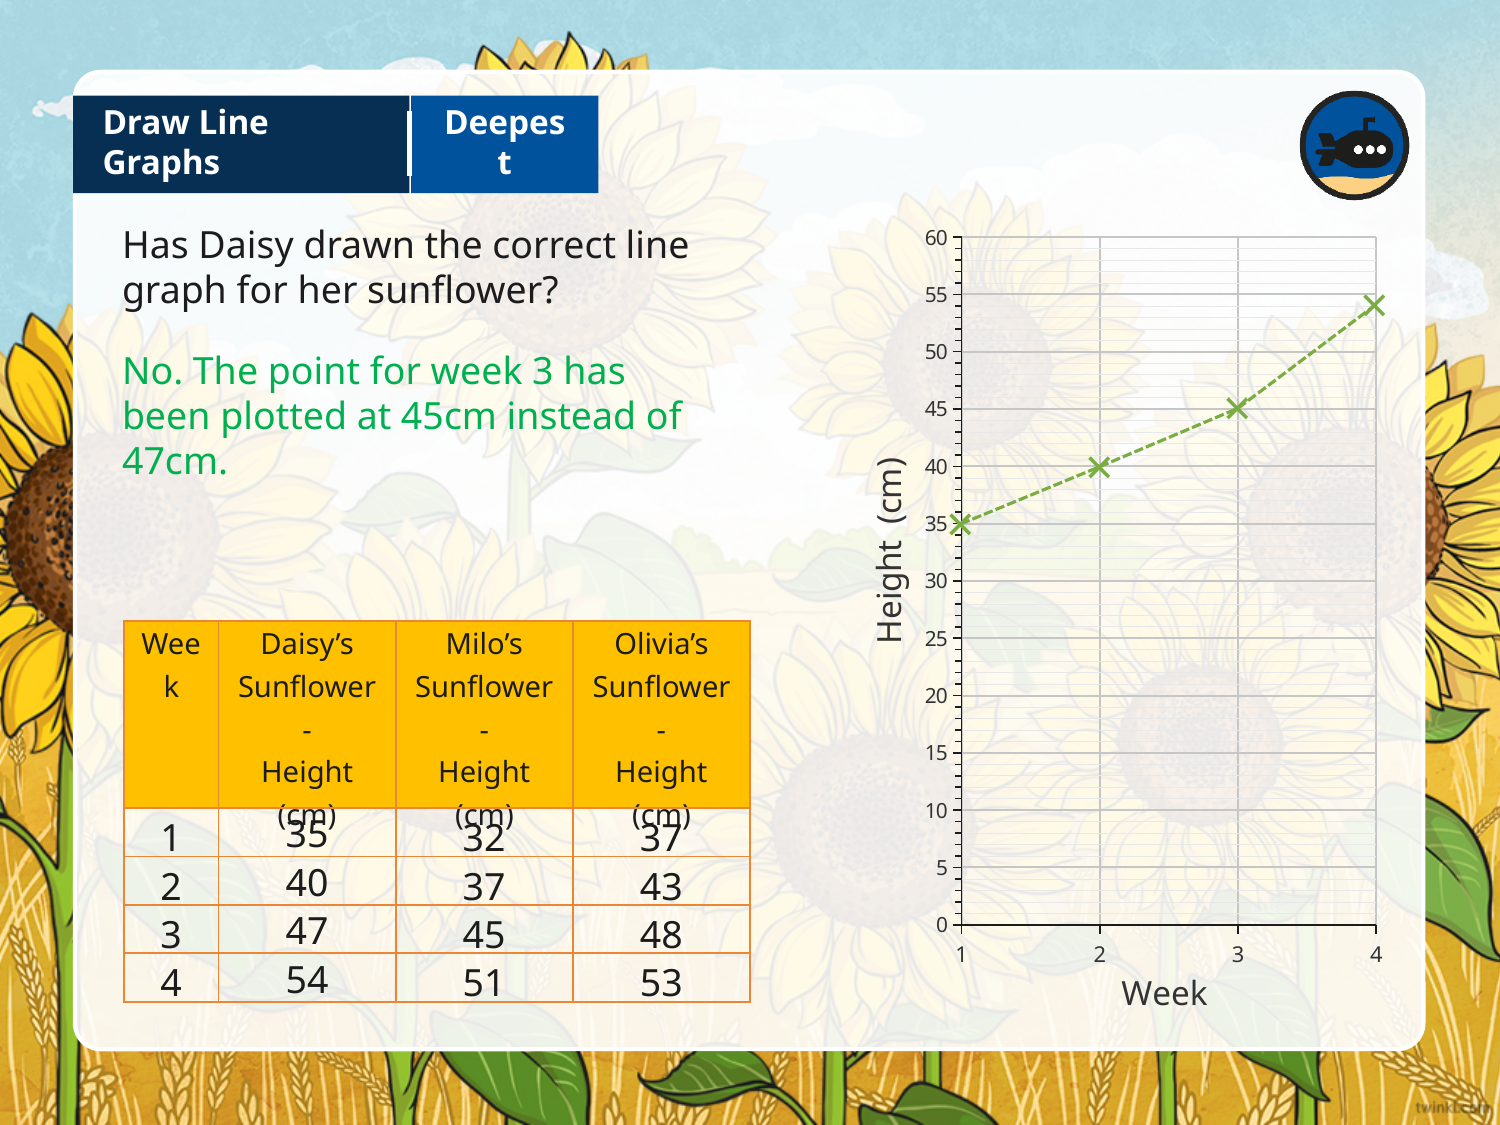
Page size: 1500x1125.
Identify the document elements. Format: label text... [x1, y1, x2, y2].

table_cell 54 [219, 954, 395, 1001]
table_header Daisy’s Sunflower - Height (cm) [219, 622, 395, 807]
table_cell 37 [397, 857, 572, 904]
text_box Has Daisy drawn the correct line graph for her sunflower? [107, 213, 735, 319]
table_header Milo’s Sunflower - Height (cm) [397, 622, 572, 807]
chart [850, 179, 1419, 1037]
text_box Deepest [411, 95, 599, 194]
table_cell 4 [125, 954, 218, 1001]
text_box Draw Line Graphs [73, 95, 410, 194]
table_header Week [125, 622, 218, 807]
table_cell 2 [125, 857, 218, 904]
table_cell 47 [219, 906, 395, 952]
text_box No. The point for week 3 has been plotted at 45cm instead of 47cm. [107, 339, 735, 490]
table_cell 35 [219, 809, 395, 856]
picture [0, 0, 1500, 1125]
table_cell 1 [125, 809, 218, 856]
table_cell 43 [574, 857, 749, 904]
table_cell 32 [397, 809, 572, 856]
table_cell 40 [219, 857, 395, 904]
table_header Olivia’s Sunflower - Height (cm) [574, 622, 749, 807]
table_cell 53 [574, 954, 749, 1001]
table_cell 45 [397, 906, 572, 952]
table_cell 37 [574, 809, 749, 856]
table_cell 51 [397, 954, 572, 1001]
table_cell 3 [125, 906, 218, 952]
table_cell 48 [574, 906, 749, 952]
